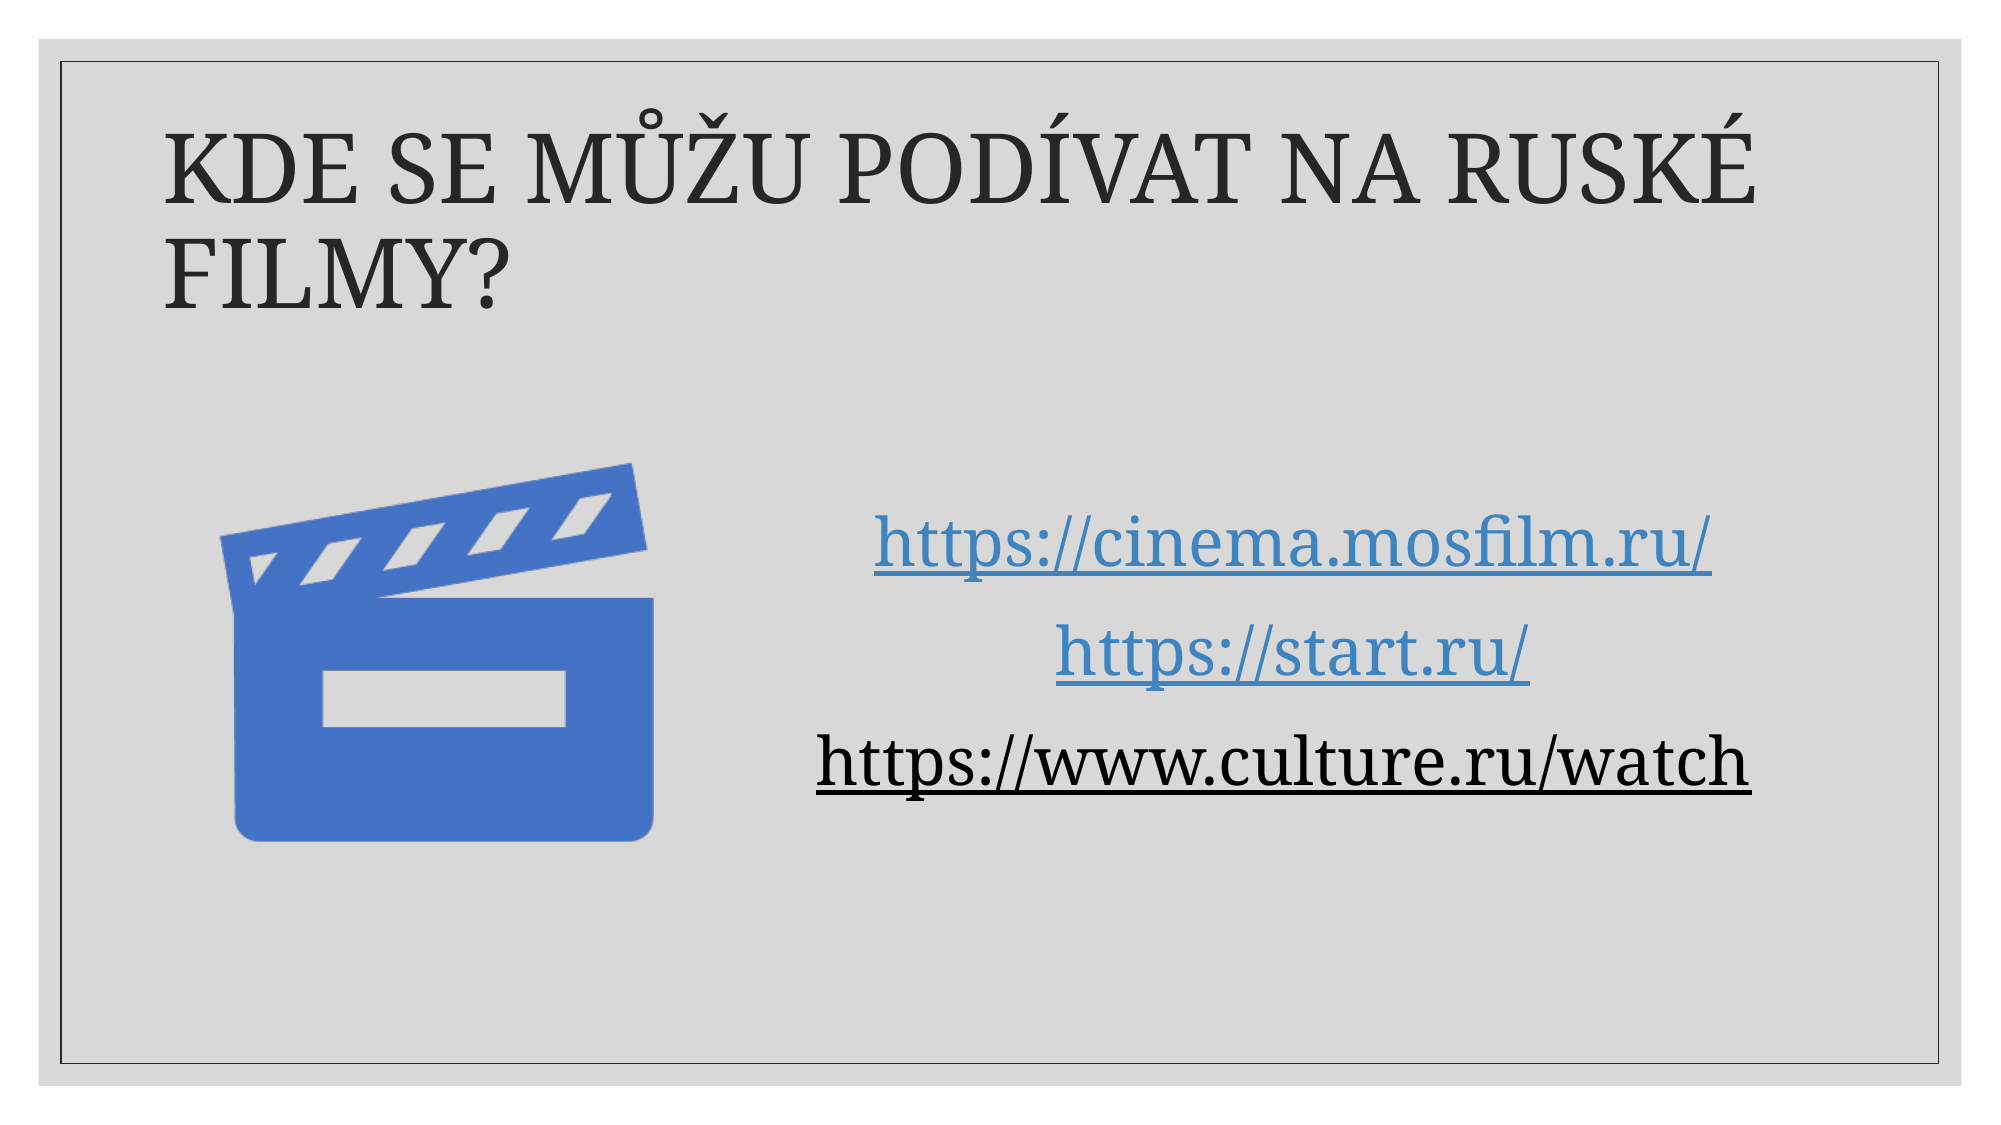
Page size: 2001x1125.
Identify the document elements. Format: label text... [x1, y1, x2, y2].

title KDE SE MŮŽU PODÍVAT NA RUSKÉ FILMY? [147, 112, 1853, 338]
list https://cinema.mosfilm.ru/ https://start.ru/ https://www.culture.ru/watch [760, 491, 1825, 866]
picture [189, 404, 685, 901]
